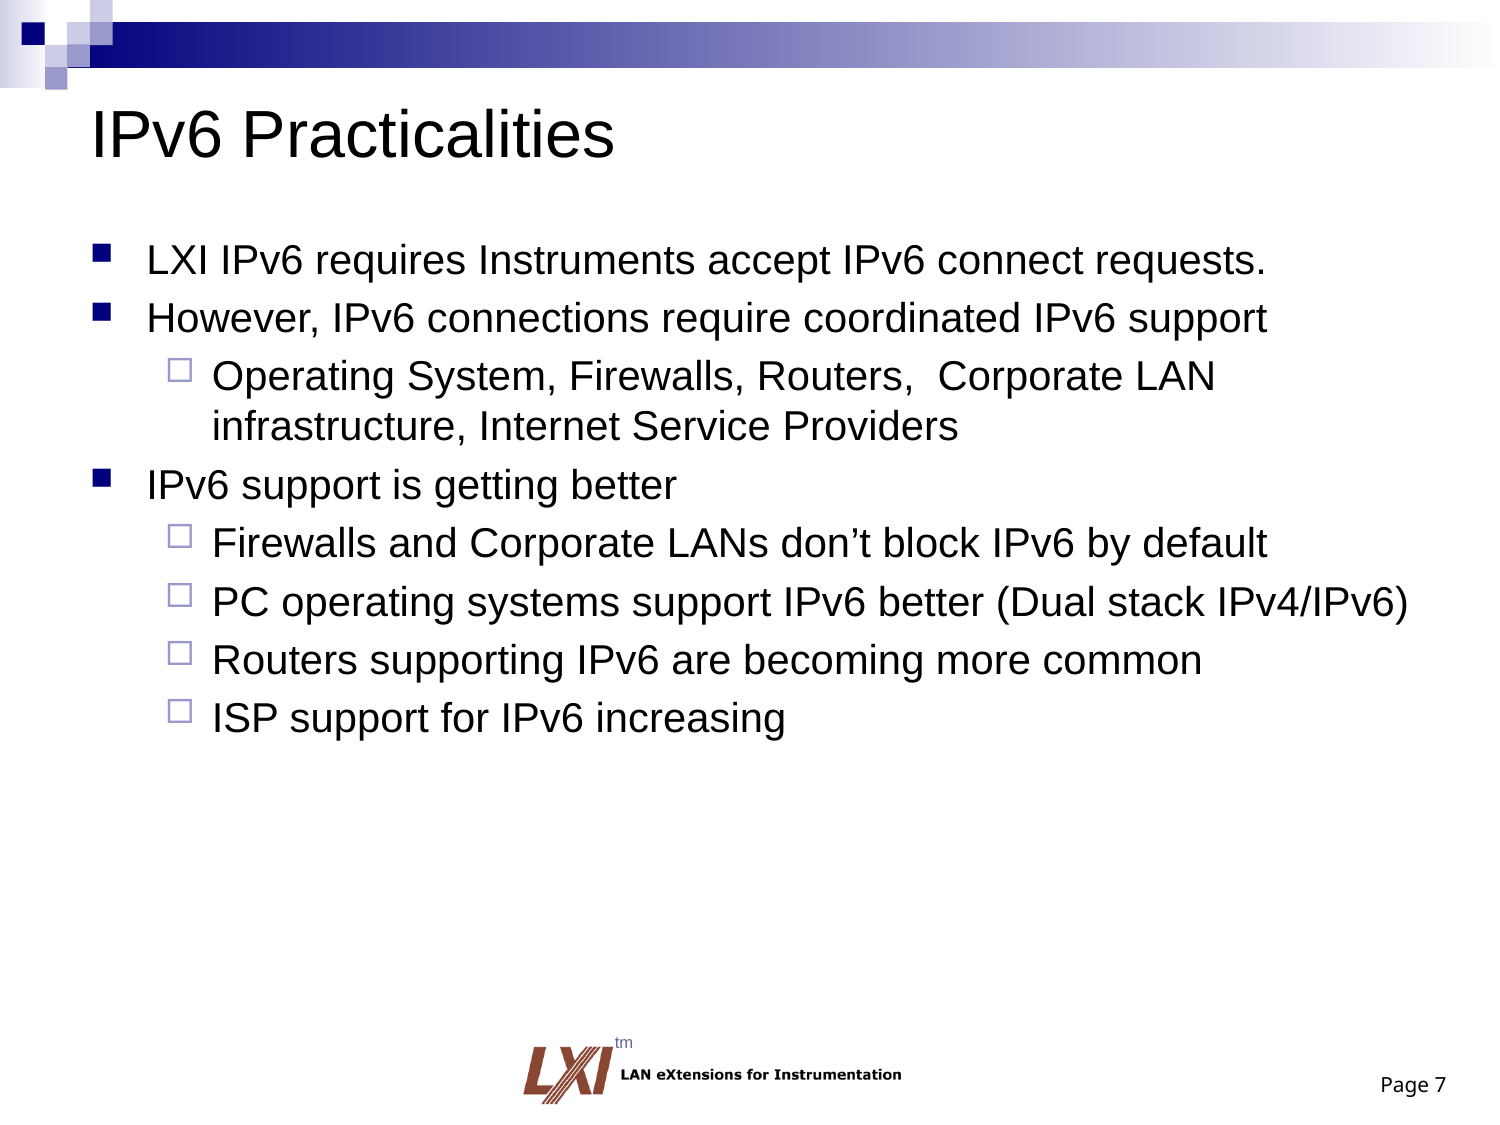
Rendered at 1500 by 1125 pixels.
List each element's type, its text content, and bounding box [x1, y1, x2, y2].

list LXI IPv6 requires Instruments accept IPv6 connect requests. However, IPv6 connections require coordinated IPv6 support Operating System, Firewalls, Routers, Corporate LAN infrastructure, Internet Service Providers IPv6 support is getting better Firewalls and Corporate LANs don’t block IPv6 by default PC operating systems support IPv6 better (Dual stack IPv4/IPv6) Routers supporting IPv6 are becoming more common ISP support for IPv6 increasing [74, 226, 1426, 988]
picture [512, 1037, 913, 1113]
title IPv6 Practicalities [74, 37, 1426, 226]
